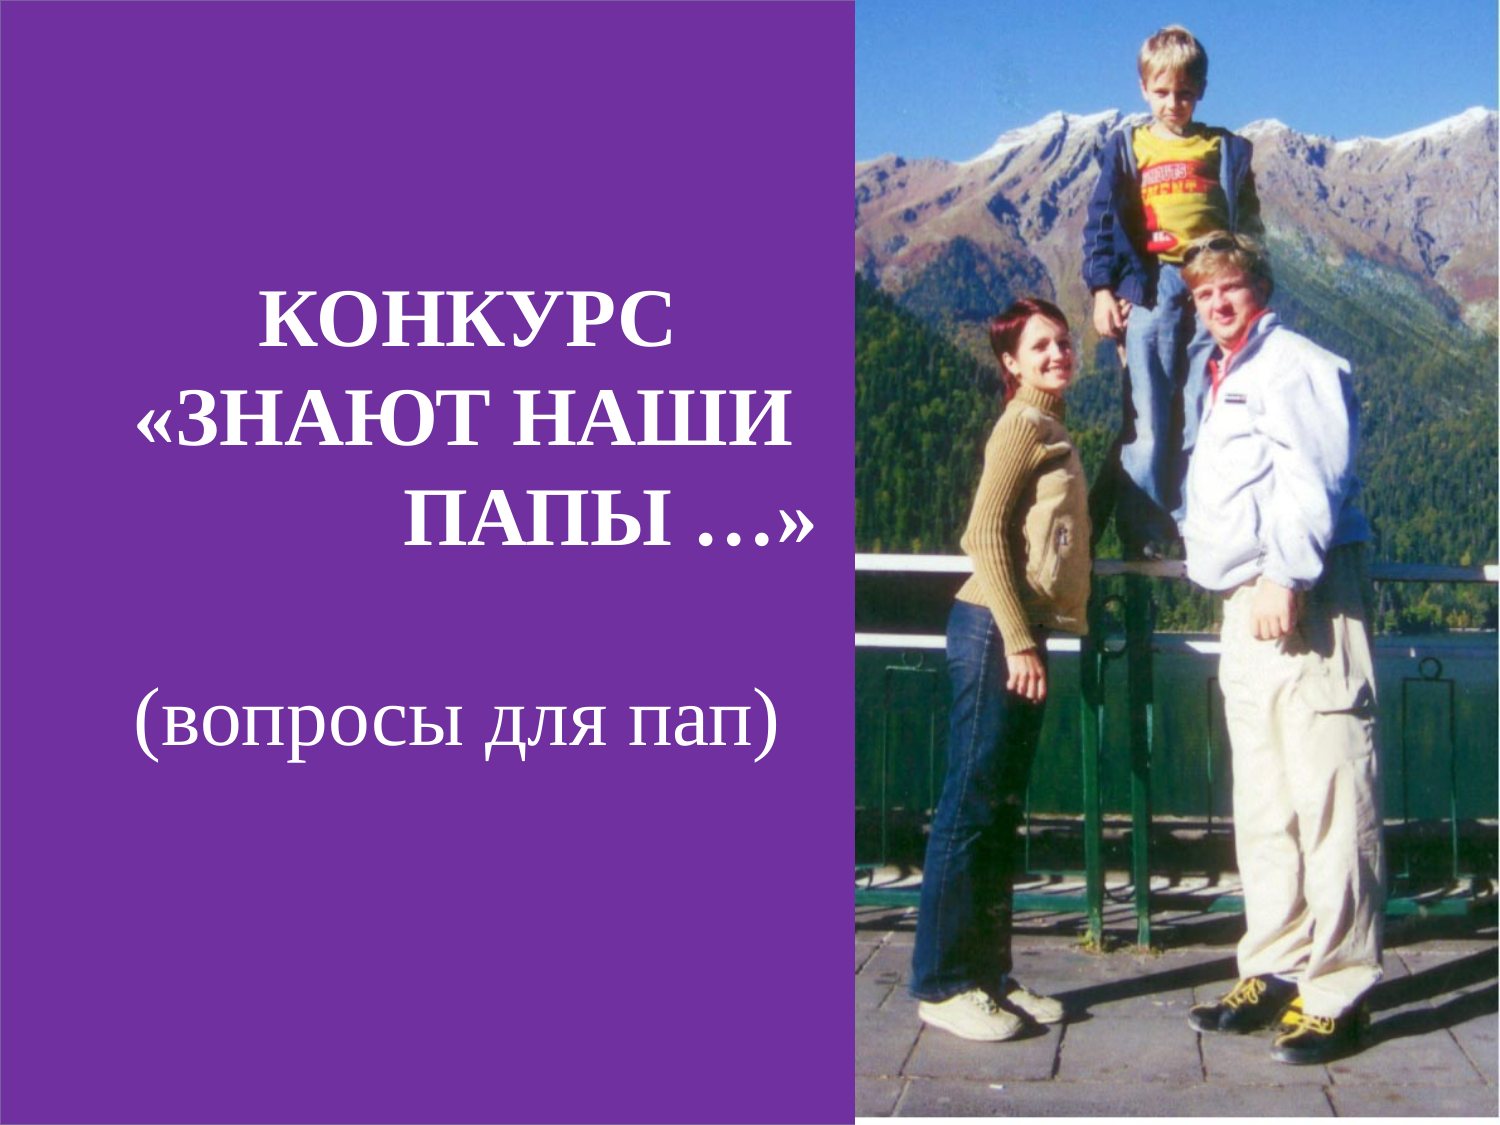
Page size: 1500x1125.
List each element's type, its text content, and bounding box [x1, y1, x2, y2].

title КОНКУРС «ЗНАЮТ НАШИ ПАПЫ …» (вопросы для пап) [0, 0, 853, 1125]
picture [855, 0, 1500, 1125]
